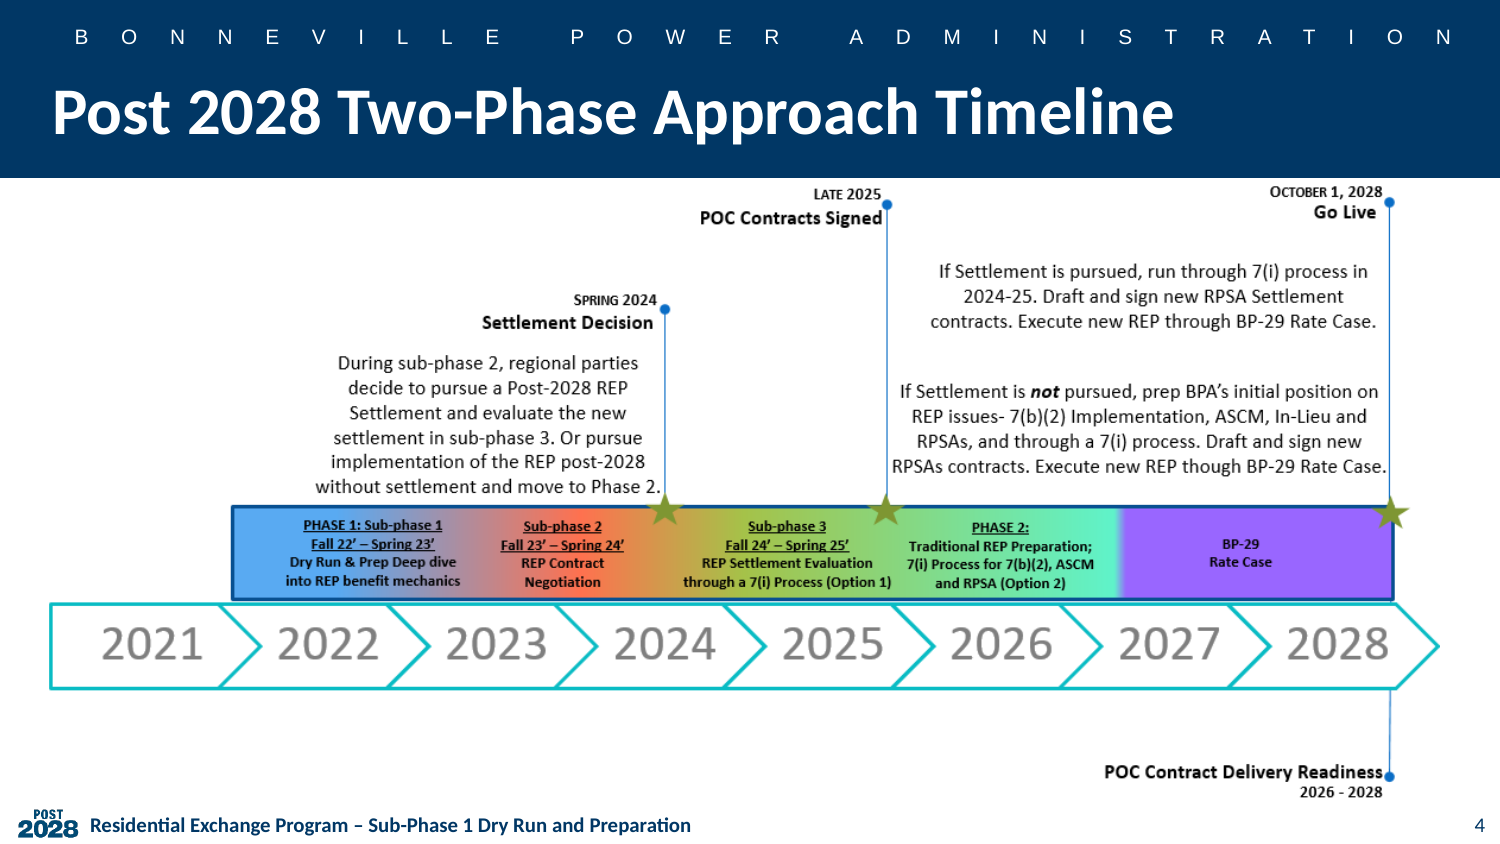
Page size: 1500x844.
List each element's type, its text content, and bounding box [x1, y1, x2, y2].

slide_number 4 [1149, 801, 1500, 844]
picture [12, 184, 1440, 844]
title Post 2028 Two-Phase Approach Timeline [37, 56, 1450, 160]
